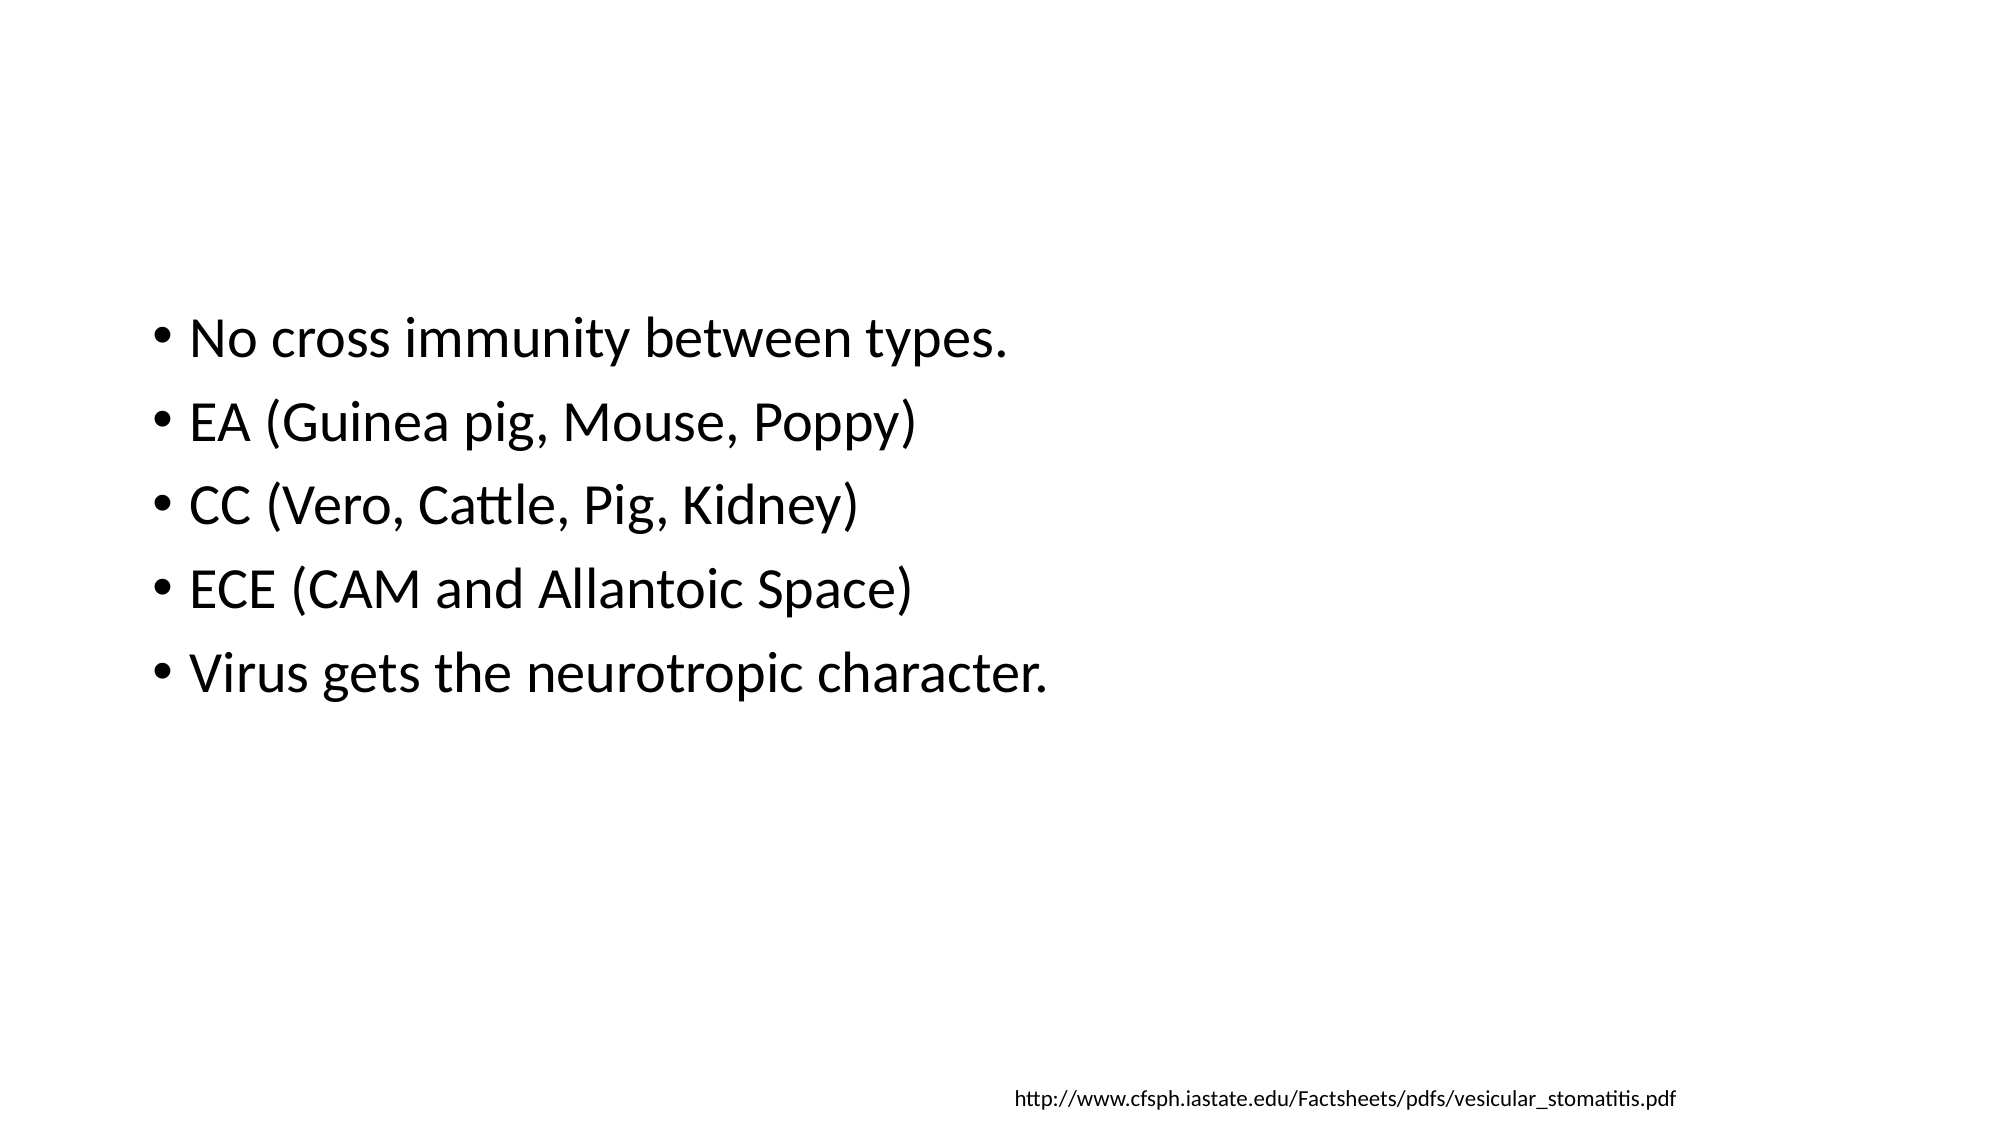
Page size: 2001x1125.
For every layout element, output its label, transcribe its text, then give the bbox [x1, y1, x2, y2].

list No cross immunity between types. EA (Guinea pig, Mouse, Poppy) CC (Vero, Cattle, Pig, Kidney) ECE (CAM and Allantoic Space) Virus gets the neurotropic character. [137, 299, 1863, 1014]
text_box http://www.cfsph.iastate.edu/Factsheets/pdfs/vesicular_stomatitis.pdf [999, 1076, 1750, 1119]
